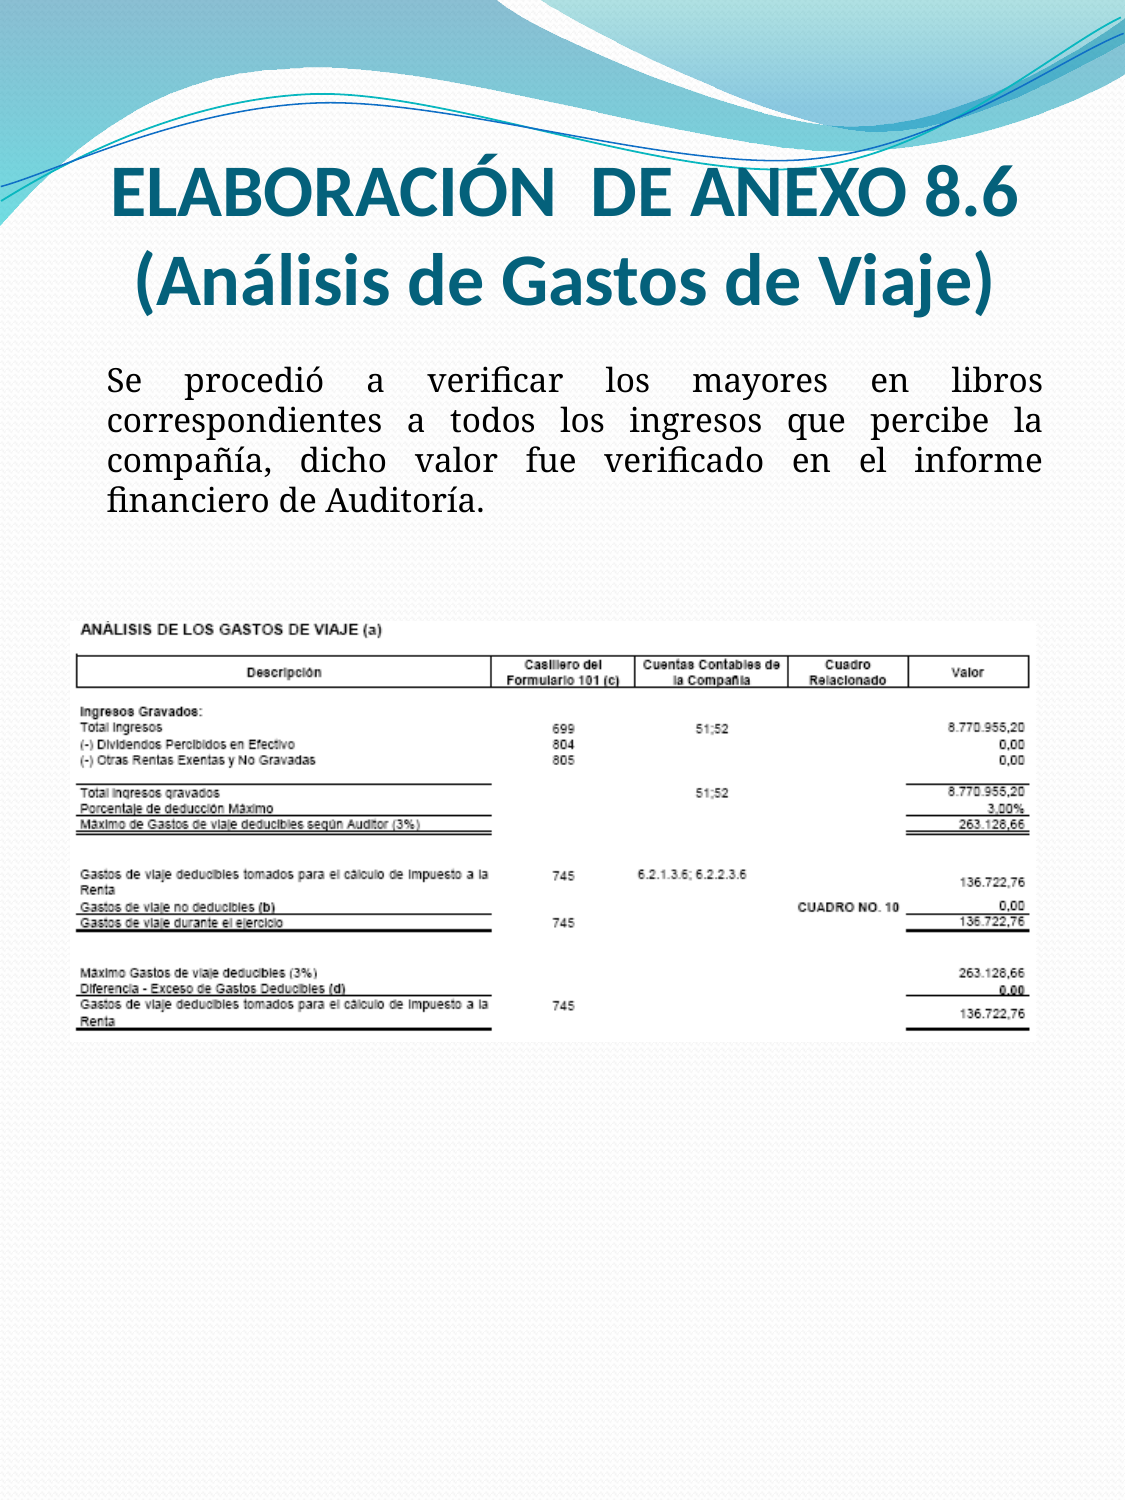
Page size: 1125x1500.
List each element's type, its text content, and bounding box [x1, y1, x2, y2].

title ELABORACIÓN DE ANEXO 8.6 (Análisis de Gastos de Viaje) [58, 70, 1072, 321]
picture [70, 620, 1037, 1042]
list Se procedió a verificar los mayores en libros correspondientes a todos los ingresos que percibe la compañía, dicho valor fue verificado en el informe financiero de Auditoría. [46, 351, 1060, 1312]
